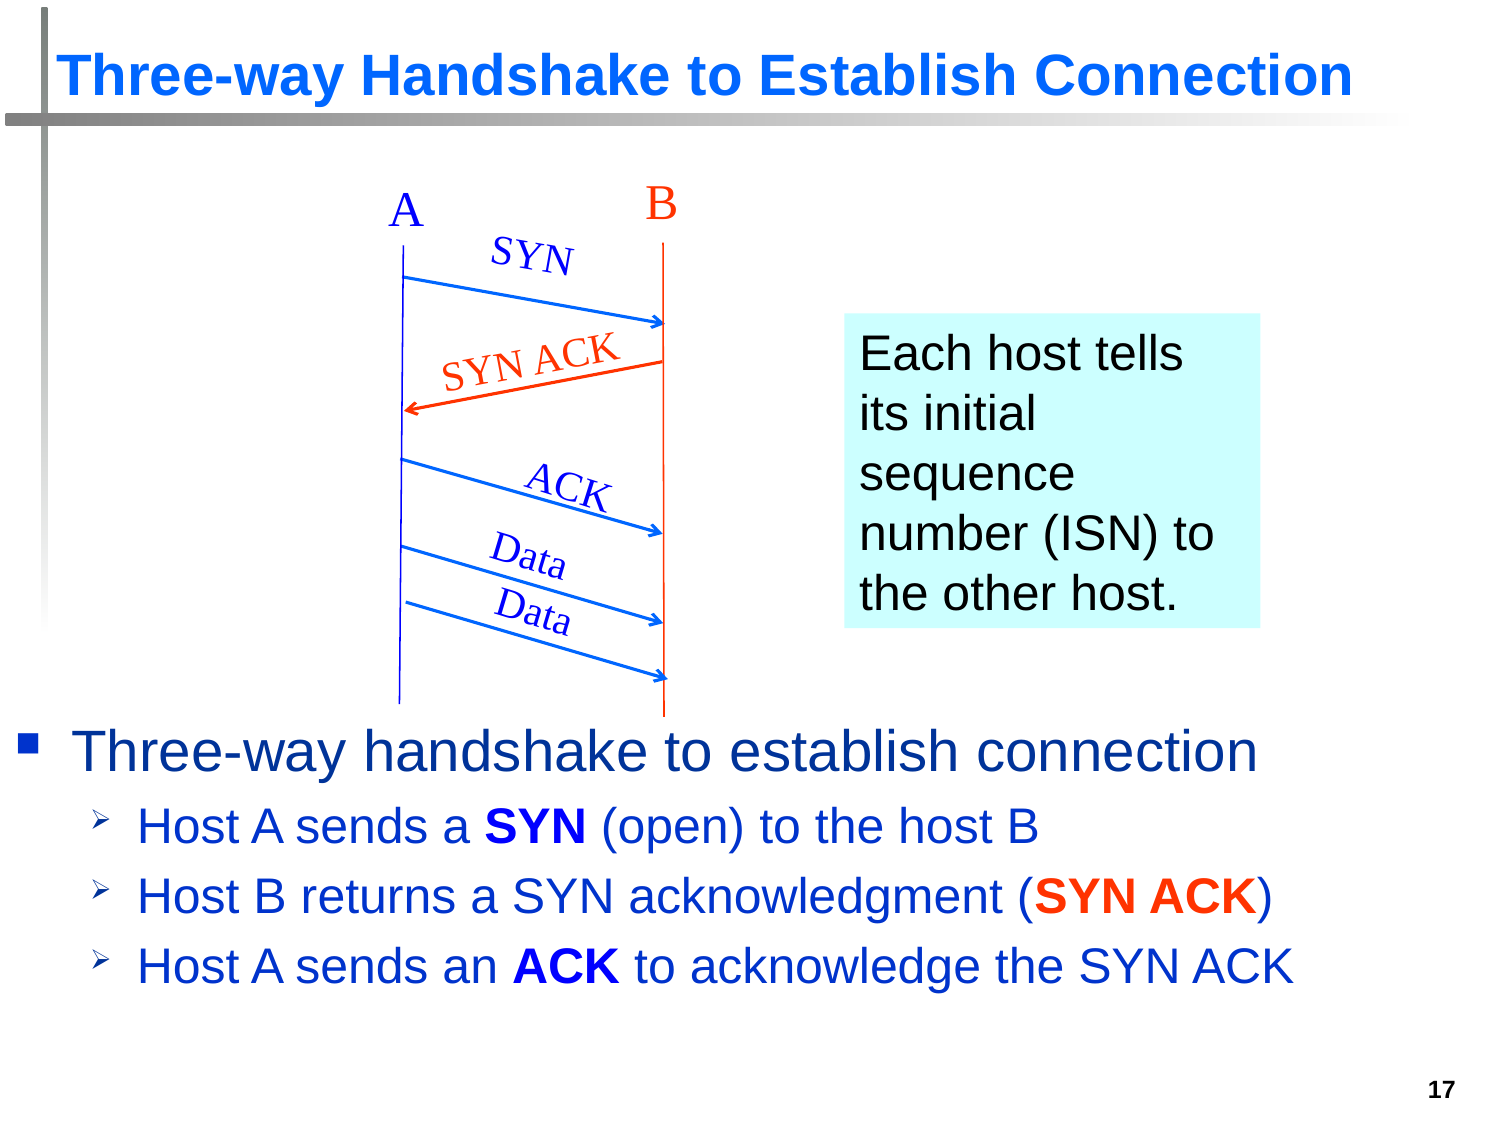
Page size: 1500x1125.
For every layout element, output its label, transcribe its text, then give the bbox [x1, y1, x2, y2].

text_box [403, 401, 431, 416]
text_box [621, 521, 663, 537]
text_box A [373, 168, 440, 244]
text_box SYN [471, 211, 595, 295]
list Three-way handshake to establish connection Host A sends a SYN (open) to the host B Host B returns a SYN acknowledgment (SYN ACK) Host A sends an ACK to acknowledge the SYN ACK [0, 705, 1464, 1038]
text_box ACK [504, 435, 637, 533]
text_box B [630, 162, 694, 238]
text_box Data [469, 506, 592, 587]
text_box Data [474, 562, 597, 656]
title Three-way Handshake to Establish Connection [41, 22, 1424, 115]
text_box [594, 603, 663, 627]
text_box Each host tells its initial sequence number (ISN) to the other host. [844, 313, 1261, 629]
text_box [579, 653, 668, 683]
text_box SYN ACK [420, 306, 644, 411]
